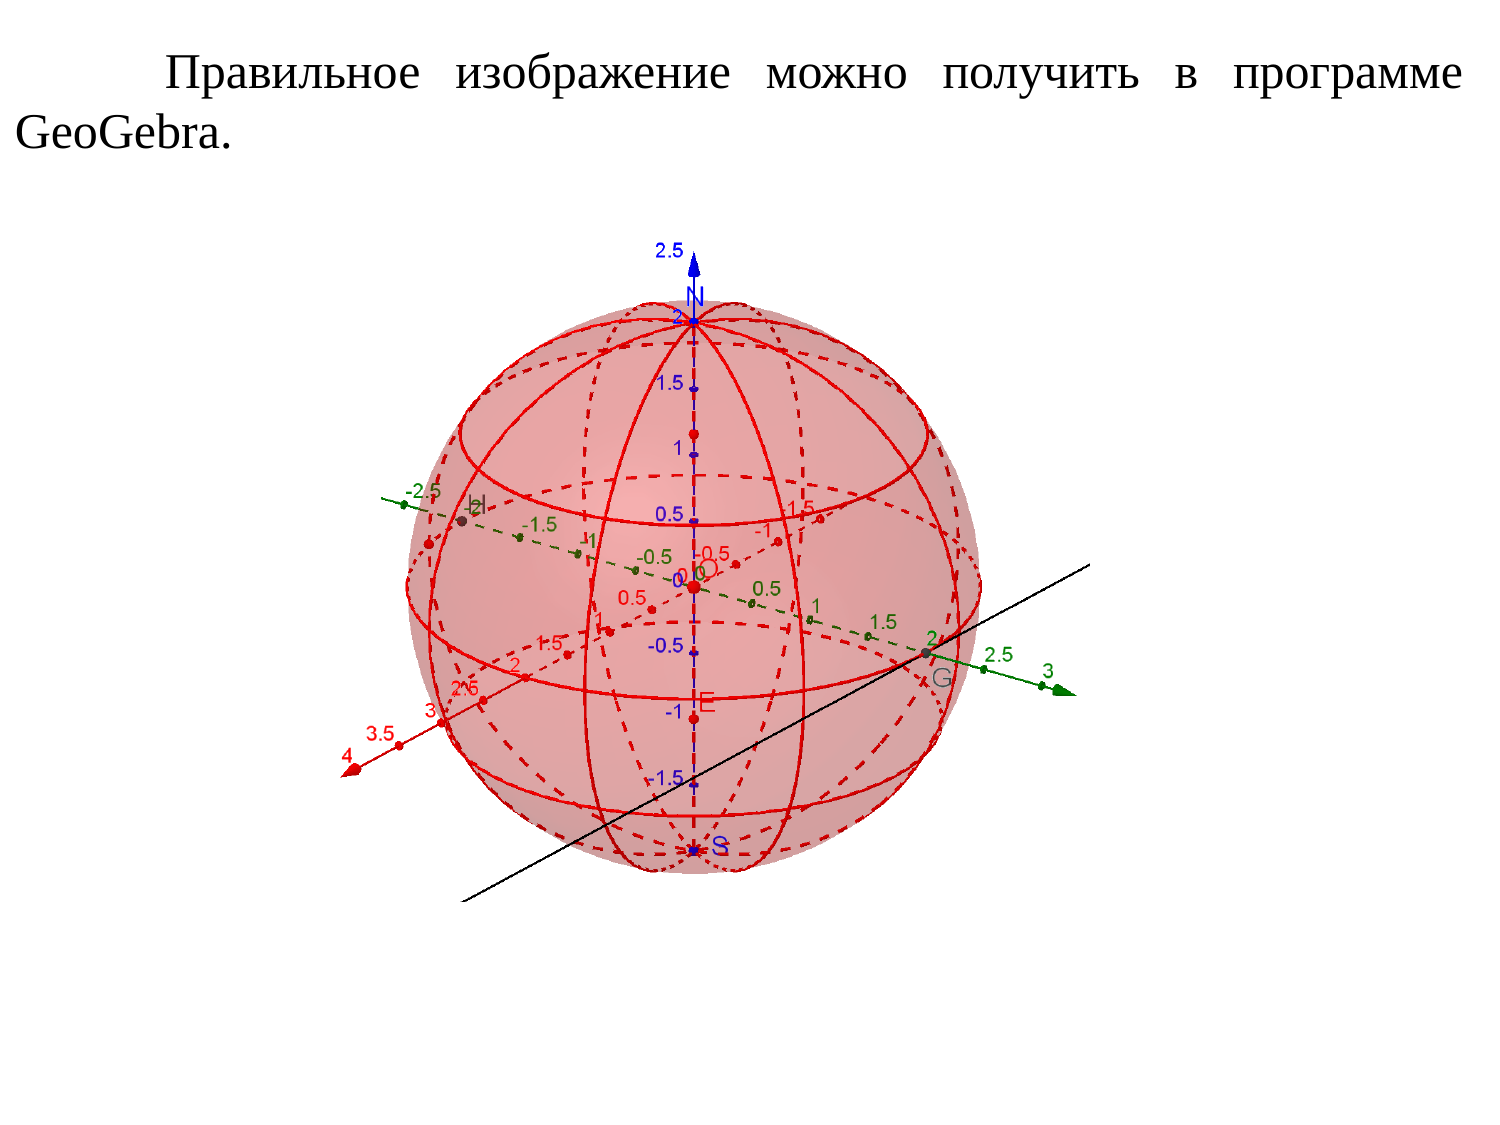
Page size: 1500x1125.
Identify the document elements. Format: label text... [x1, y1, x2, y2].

picture [324, 223, 1090, 902]
text_box Правильное изображение можно получить в программе GeoGebra. [0, 30, 1500, 166]
